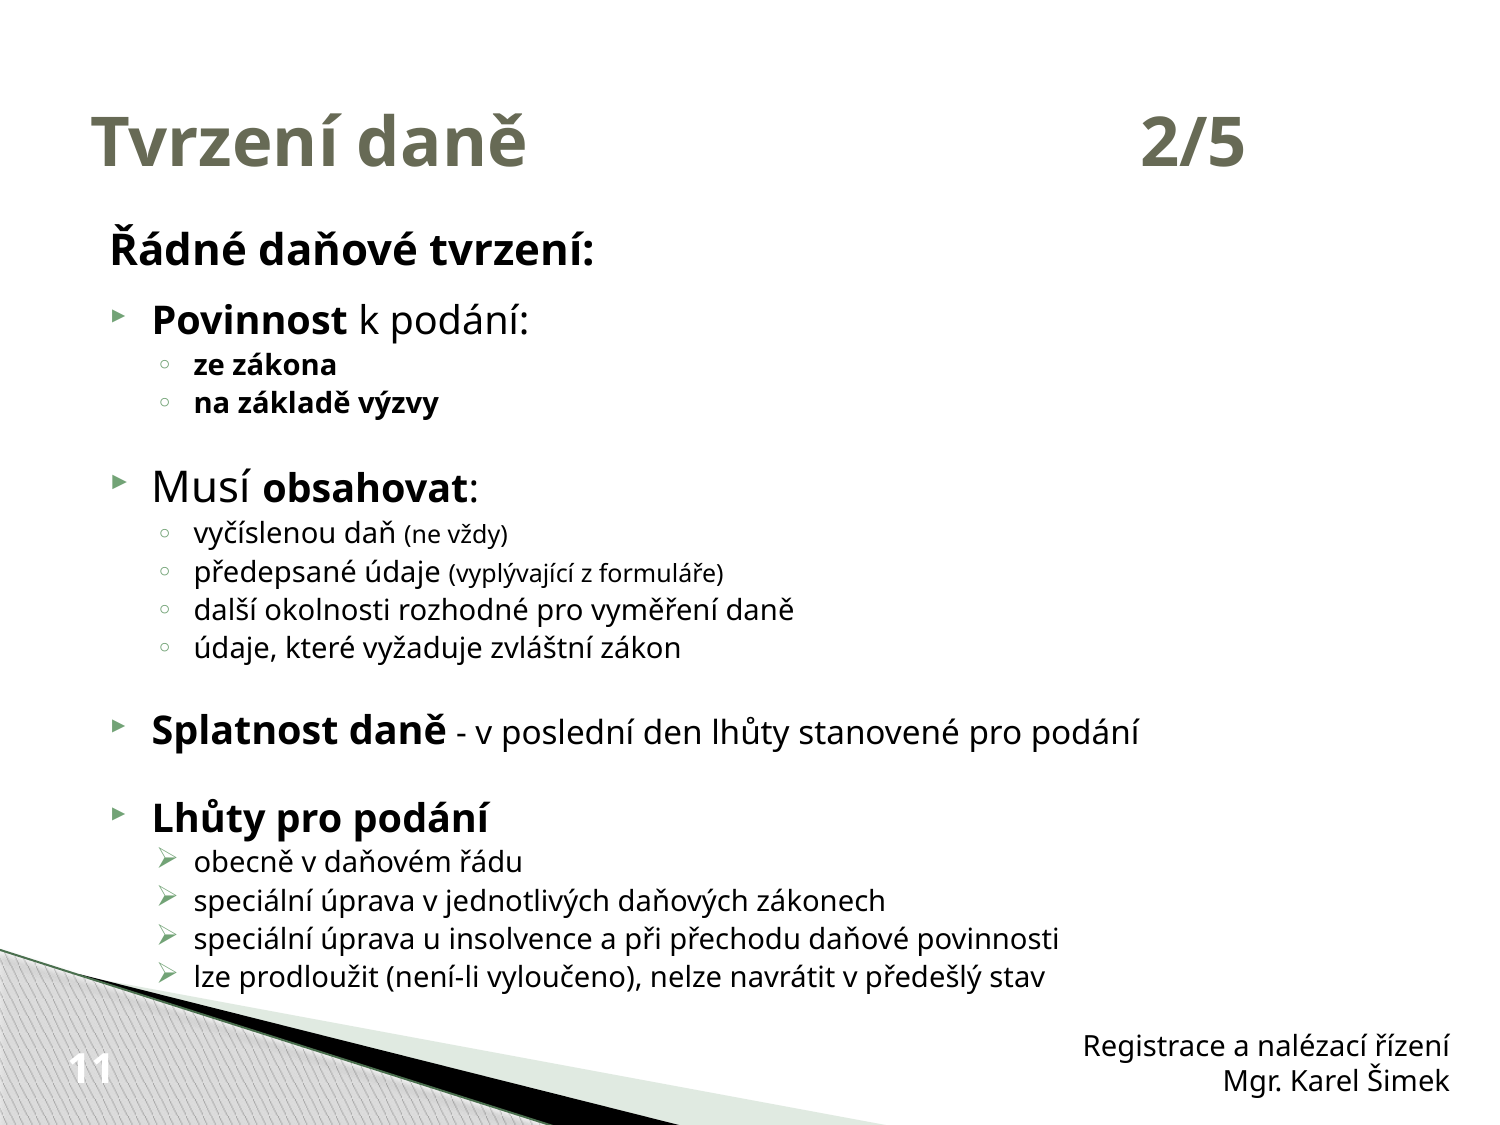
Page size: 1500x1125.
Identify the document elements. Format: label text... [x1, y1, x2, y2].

text_box 11 [53, 1034, 276, 1107]
list Řádné daňové tvrzení: Povinnost k podání: ze zákona na základě výzvy Musí obsahovat: vyčíslenou daň (ne vždy) předepsané údaje (vyplývající z formuláře) další okolnosti rozhodné pro vyměření daně údaje, které vyžaduje zvláštní zákon Splatnost daně - v poslední den lhůty stanovené pro podání Lhůty pro podání obecně v daňovém řádu speciální úprava v jednotlivých daňových zákonech speciální úprava u insolvence a při přechodu daňové povinnosti lze prodloužit (není-li vyloučeno), nelze navrátit v předešlý stav [76, 219, 1428, 1012]
text_box Registrace a nalézací řízení Mgr. Karel Šimek [738, 1019, 1465, 1105]
title Tvrzení daně 2/5 [75, 45, 1425, 233]
